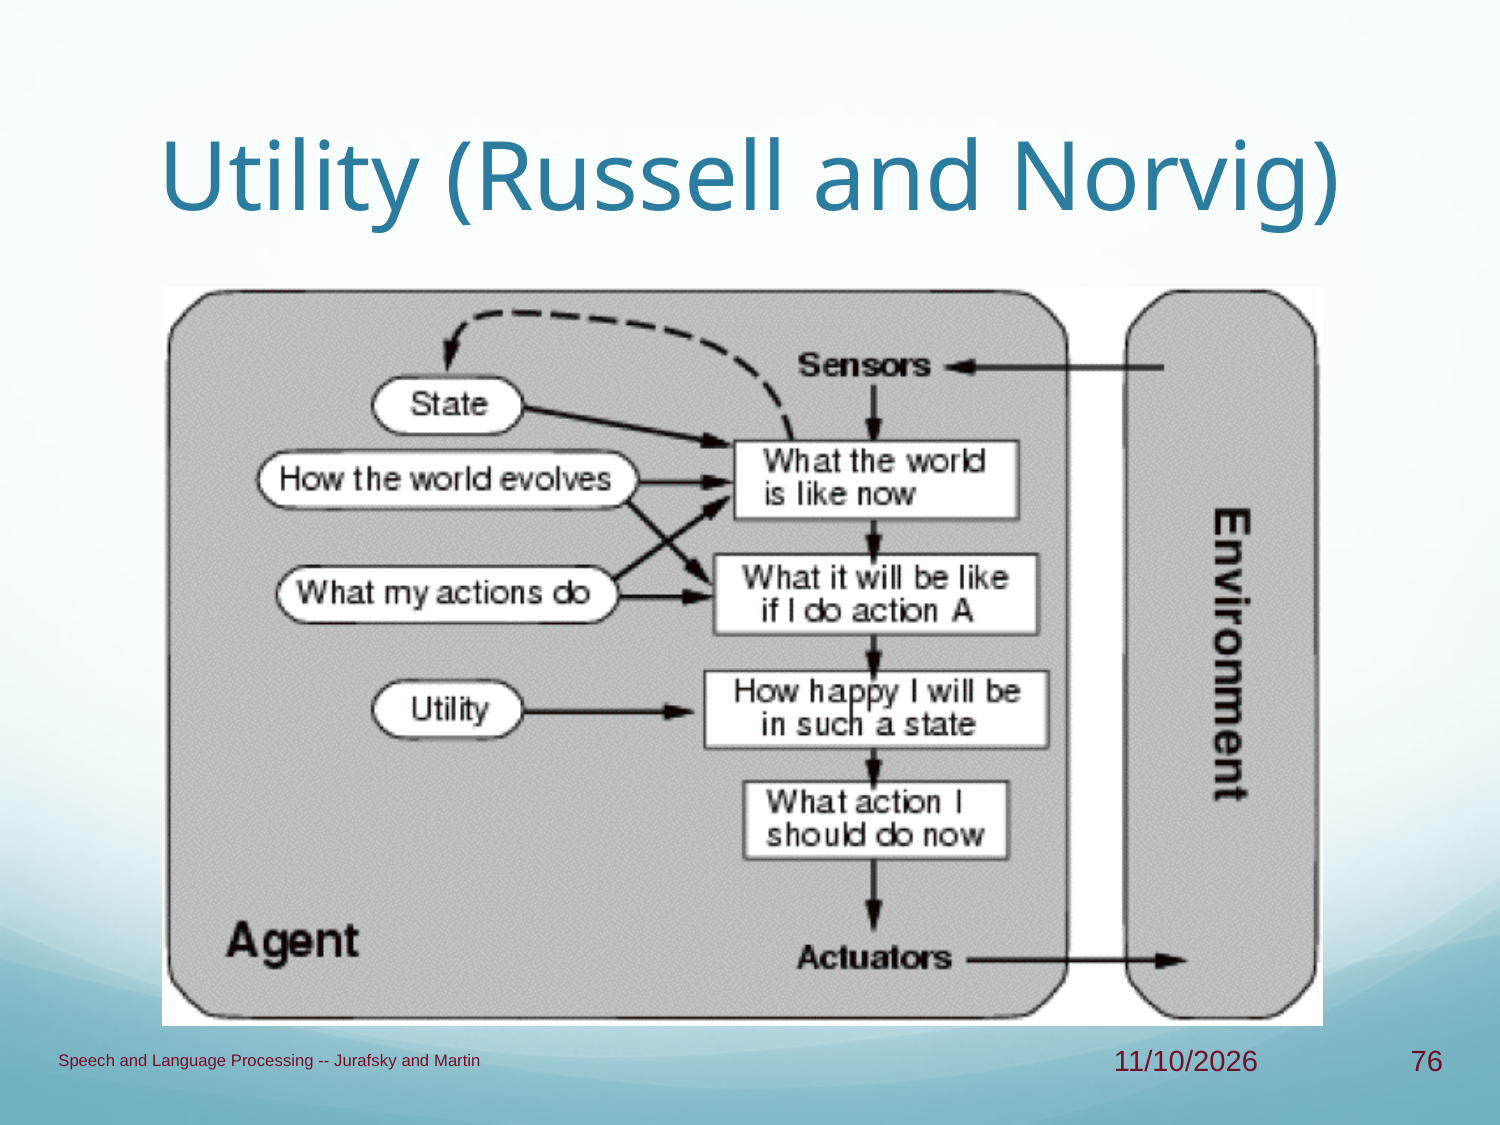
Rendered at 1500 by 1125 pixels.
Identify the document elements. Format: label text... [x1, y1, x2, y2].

title Utility (Russell and Norvig) [90, 17, 1410, 237]
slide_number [923, 1044, 1274, 1090]
picture [161, 286, 1324, 1027]
footer Speech and Language Processing -- Jurafsky and Martin [43, 1029, 838, 1090]
slide_number 76 [1295, 1029, 1459, 1090]
